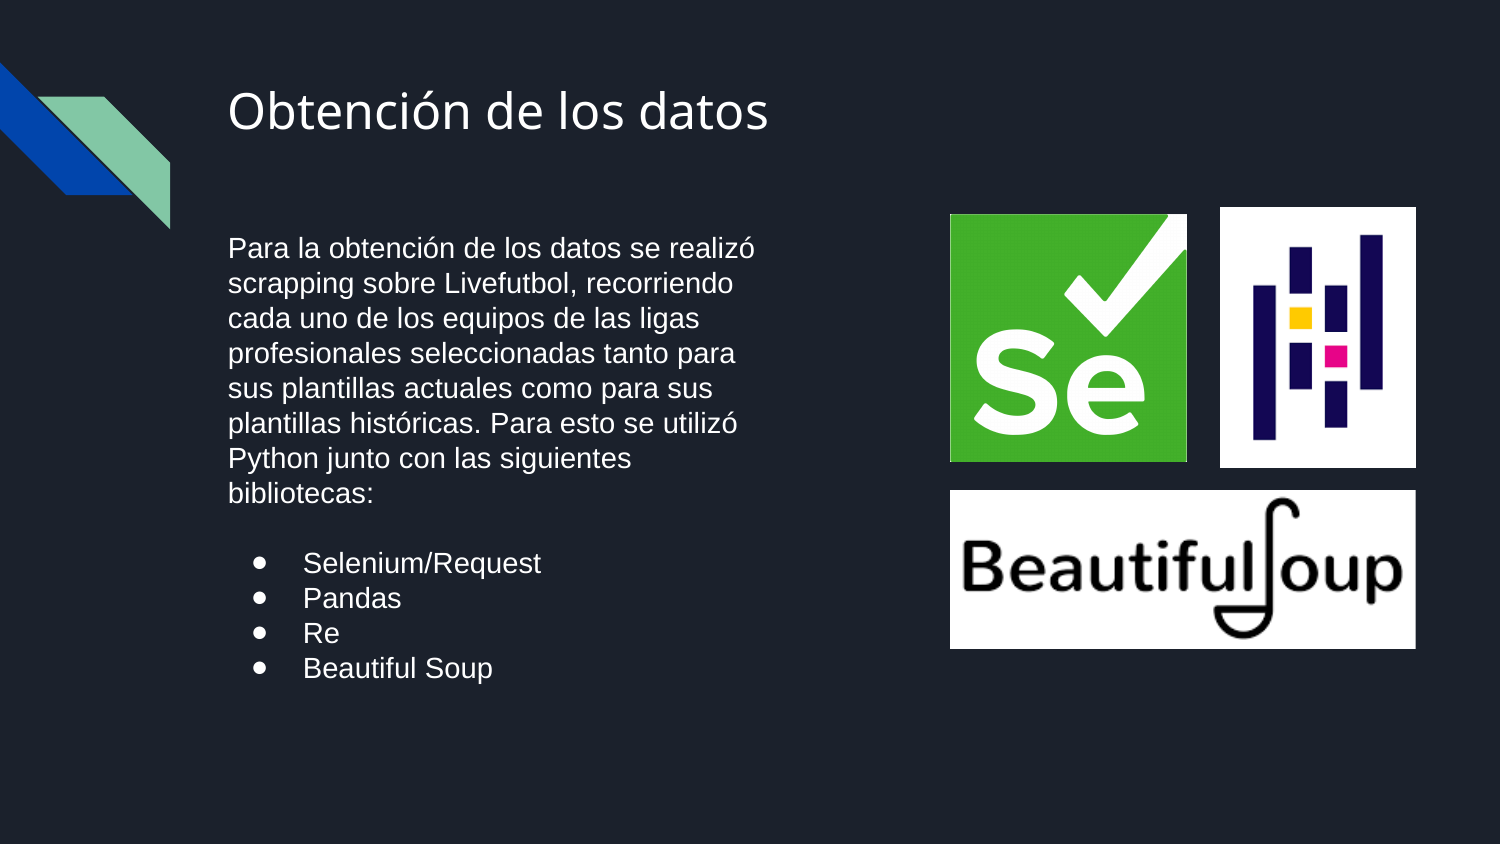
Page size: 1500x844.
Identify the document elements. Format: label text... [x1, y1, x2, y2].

title Obtención de los datos [212, 64, 1368, 215]
picture [1220, 207, 1416, 469]
text_box Para la obtención de los datos se realizó scrapping sobre Livefutbol, recorriendo cada uno de los equipos de las ligas profesionales seleccionadas tanto para sus plantillas actuales como para sus plantillas históricas. Para esto se utilizó Python junto con las siguientes bibliotecas: Selenium/Request Pandas Re Beautiful Soup [212, 214, 801, 699]
picture [949, 490, 1416, 649]
picture [949, 214, 1187, 462]
